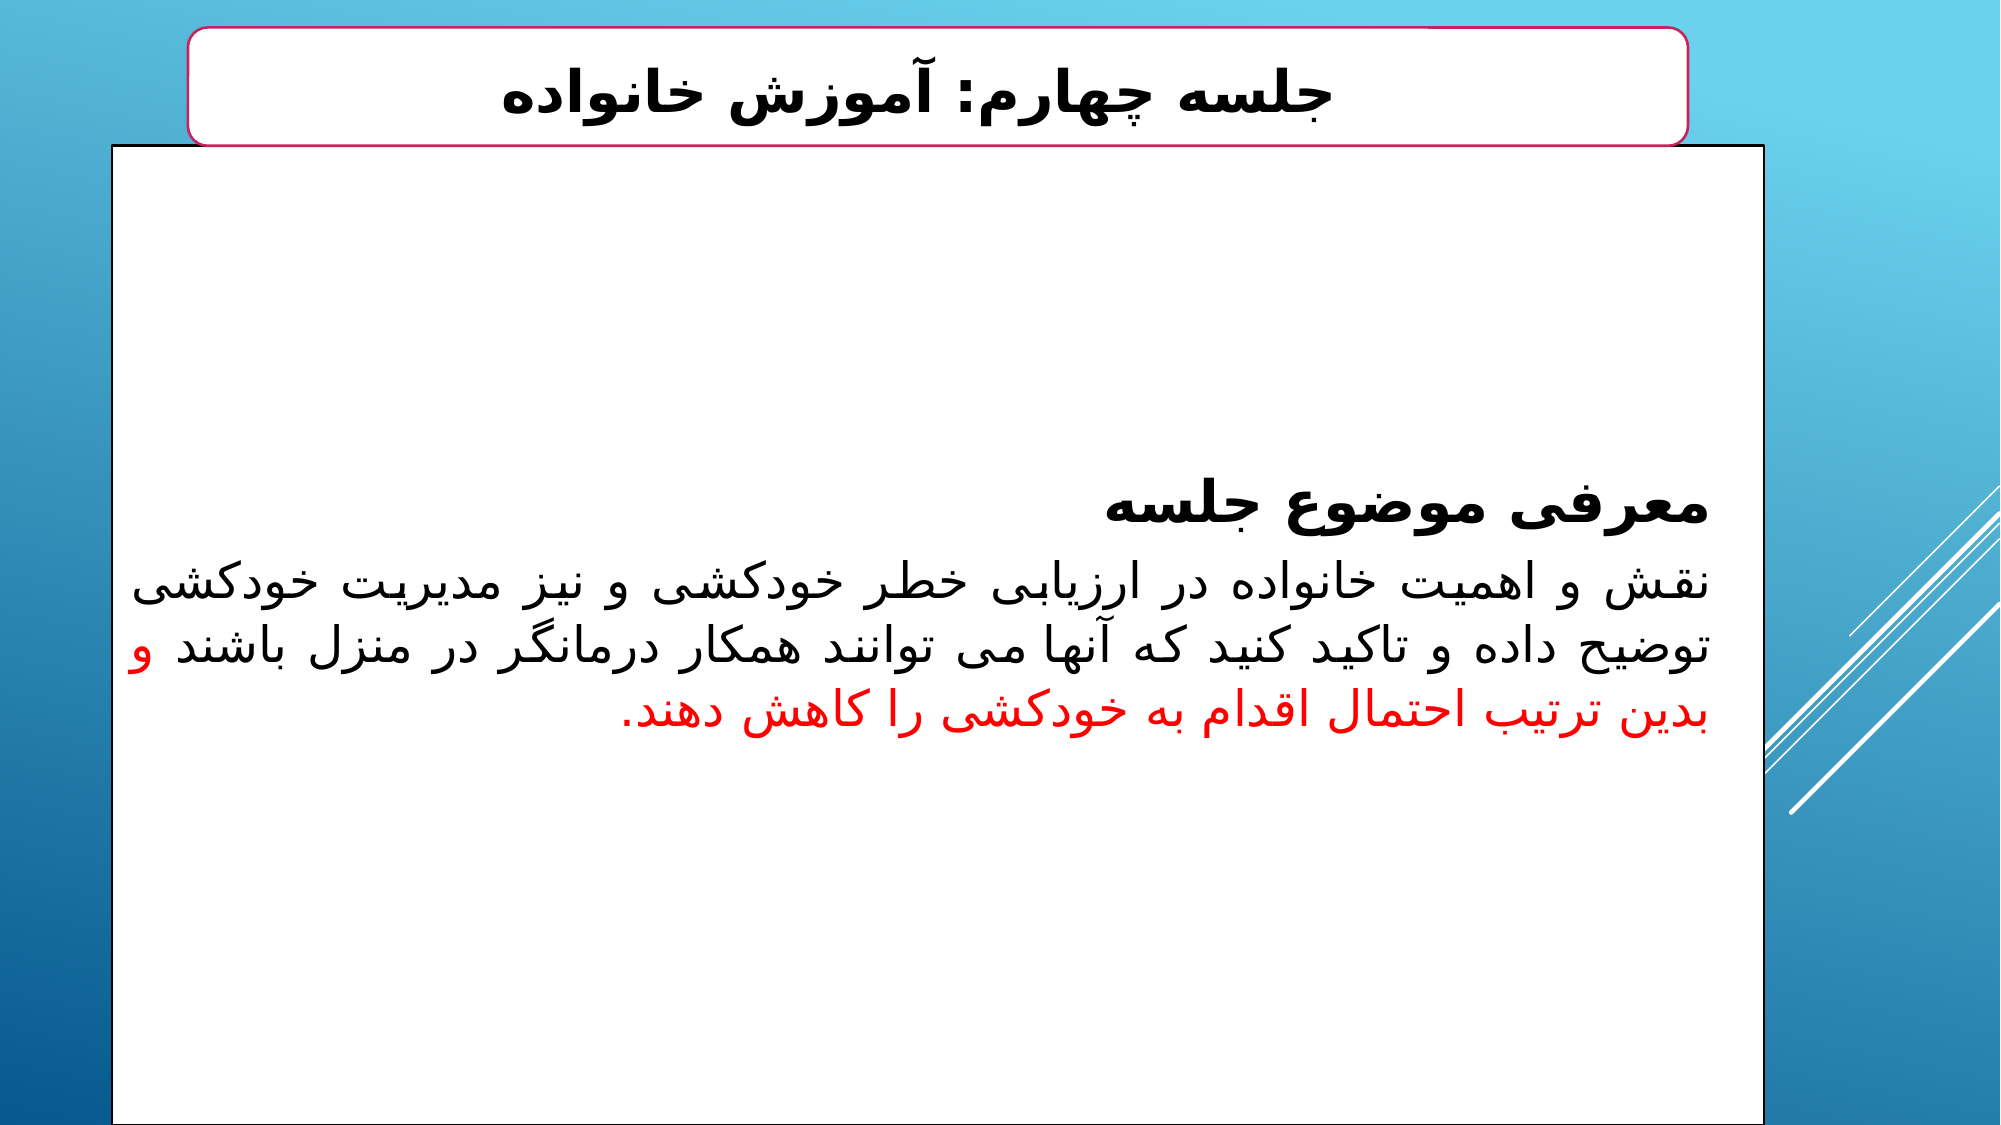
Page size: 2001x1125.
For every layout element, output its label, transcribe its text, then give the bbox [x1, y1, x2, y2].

list معرفی موضوع جلسه نقش و اهمیت خانواده در ارزیابی خطر خودکشی و نیز مدیریت خودکشی توضیح داده و تاکید کنید که آنها می توانند همکار درمانگر در منزل باشند و بدین ترتیب احتمال اقدام به خودکشی را کاهش دهند. [111, 144, 1765, 1125]
text_box جلسه چهارم: آموزش خانواده [186, 26, 1690, 148]
